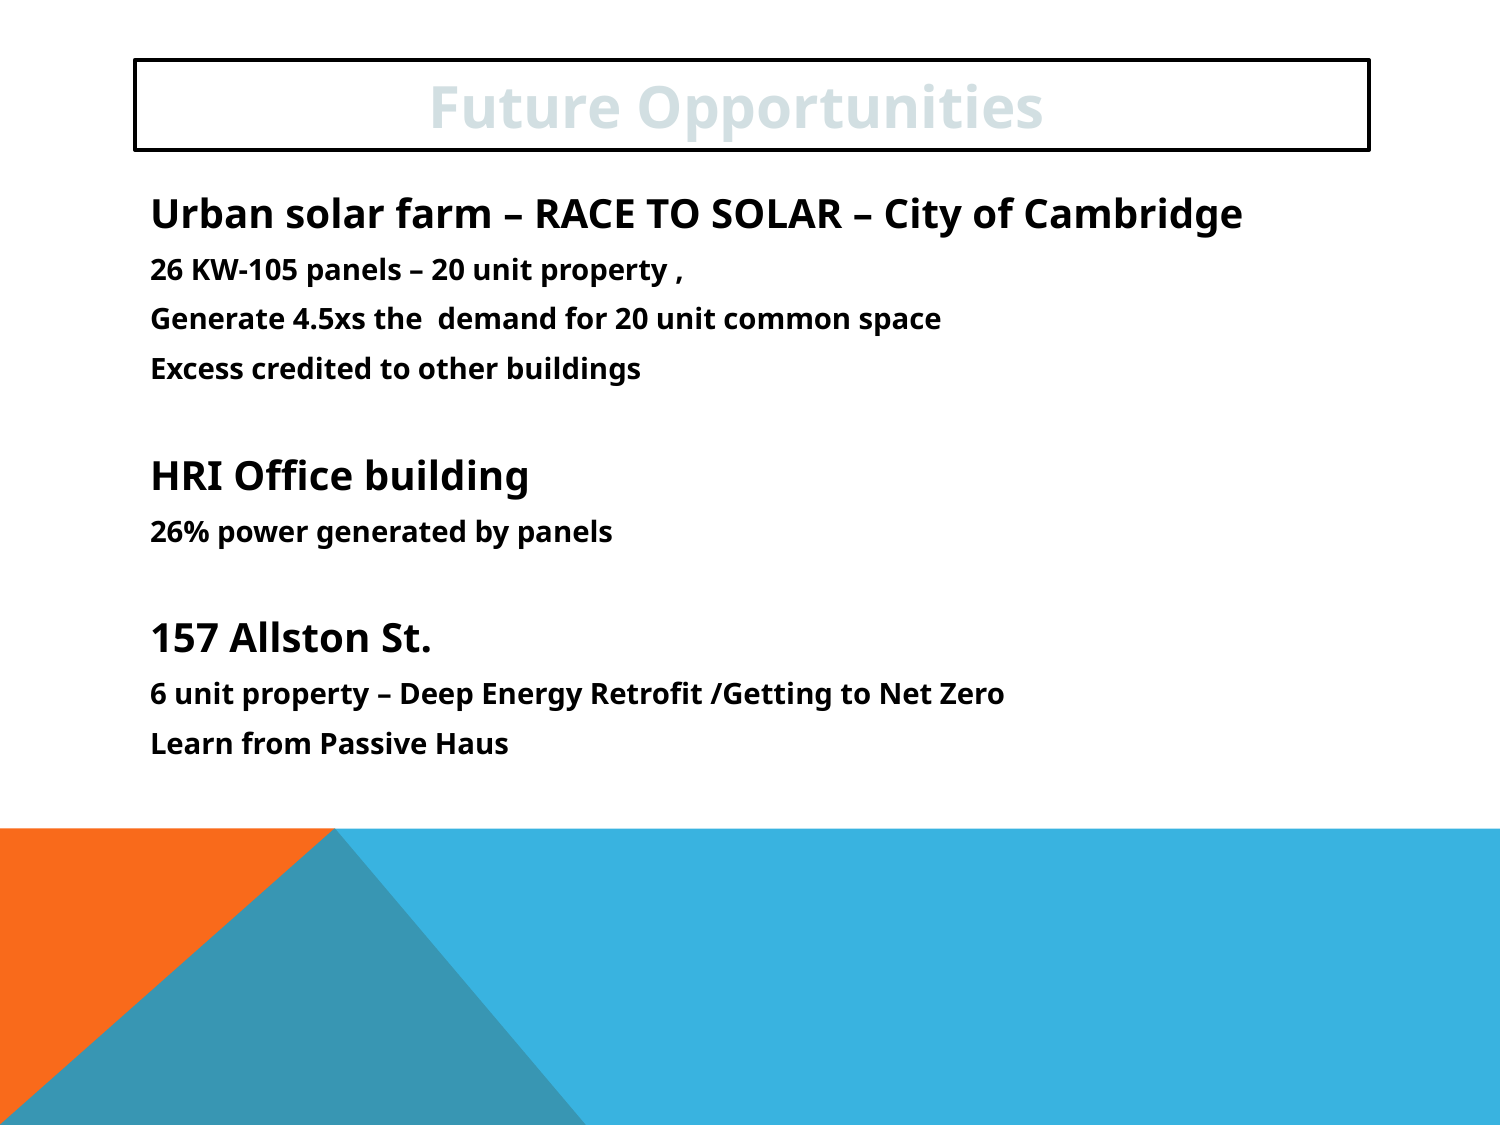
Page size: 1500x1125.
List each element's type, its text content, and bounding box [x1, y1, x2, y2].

title Future Opportunities [133, 58, 1371, 152]
list Urban solar farm – RACE TO SOLAR – City of Cambridge 26 KW-105 panels – 20 unit property , Generate 4.5xs the demand for 20 unit common space Excess credited to other buildings HRI Office building 26% power generated by panels 157 Allston St. 6 unit property – Deep Energy Retrofit /Getting to Net Zero Learn from Passive Haus [135, 180, 1369, 768]
